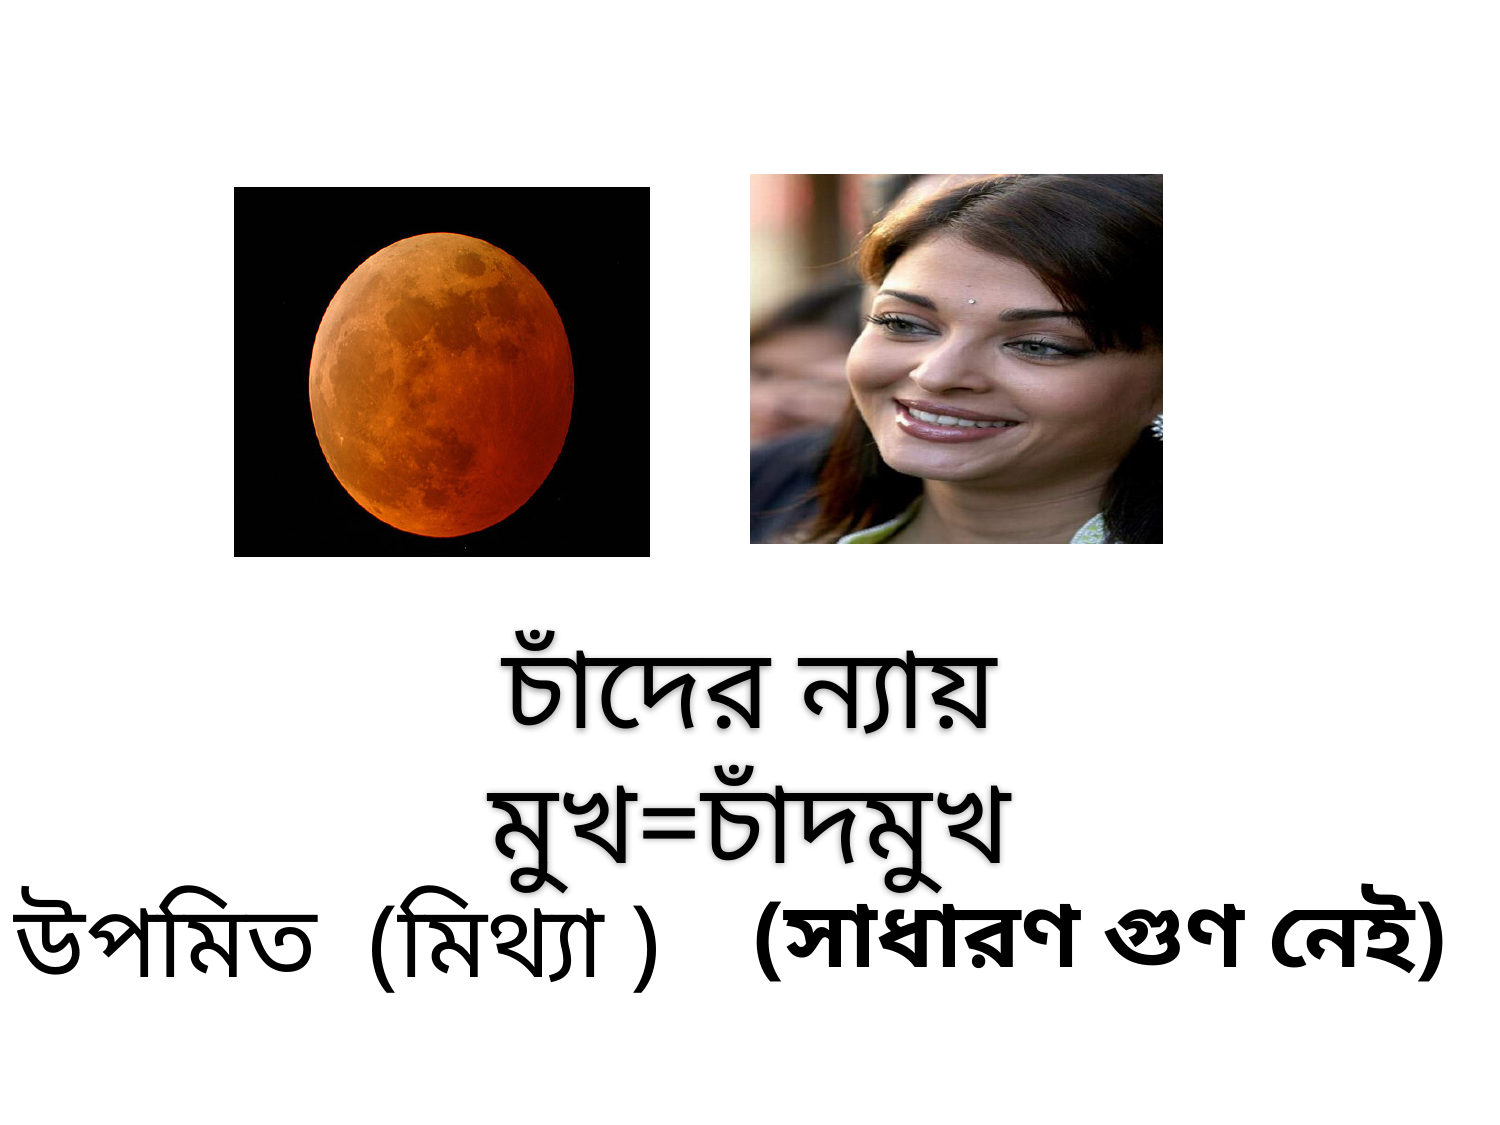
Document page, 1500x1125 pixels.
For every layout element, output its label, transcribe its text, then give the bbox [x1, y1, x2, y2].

text_box চাঁদের ন্যায় মুখ=চাঁদমুখ [229, 608, 1271, 869]
picture [749, 174, 1163, 545]
text_box (সাধারণ গুণ নেই) [549, 868, 1500, 993]
text_box উপমিত (মিথ্যা ) [0, 869, 800, 1005]
picture [234, 186, 650, 557]
